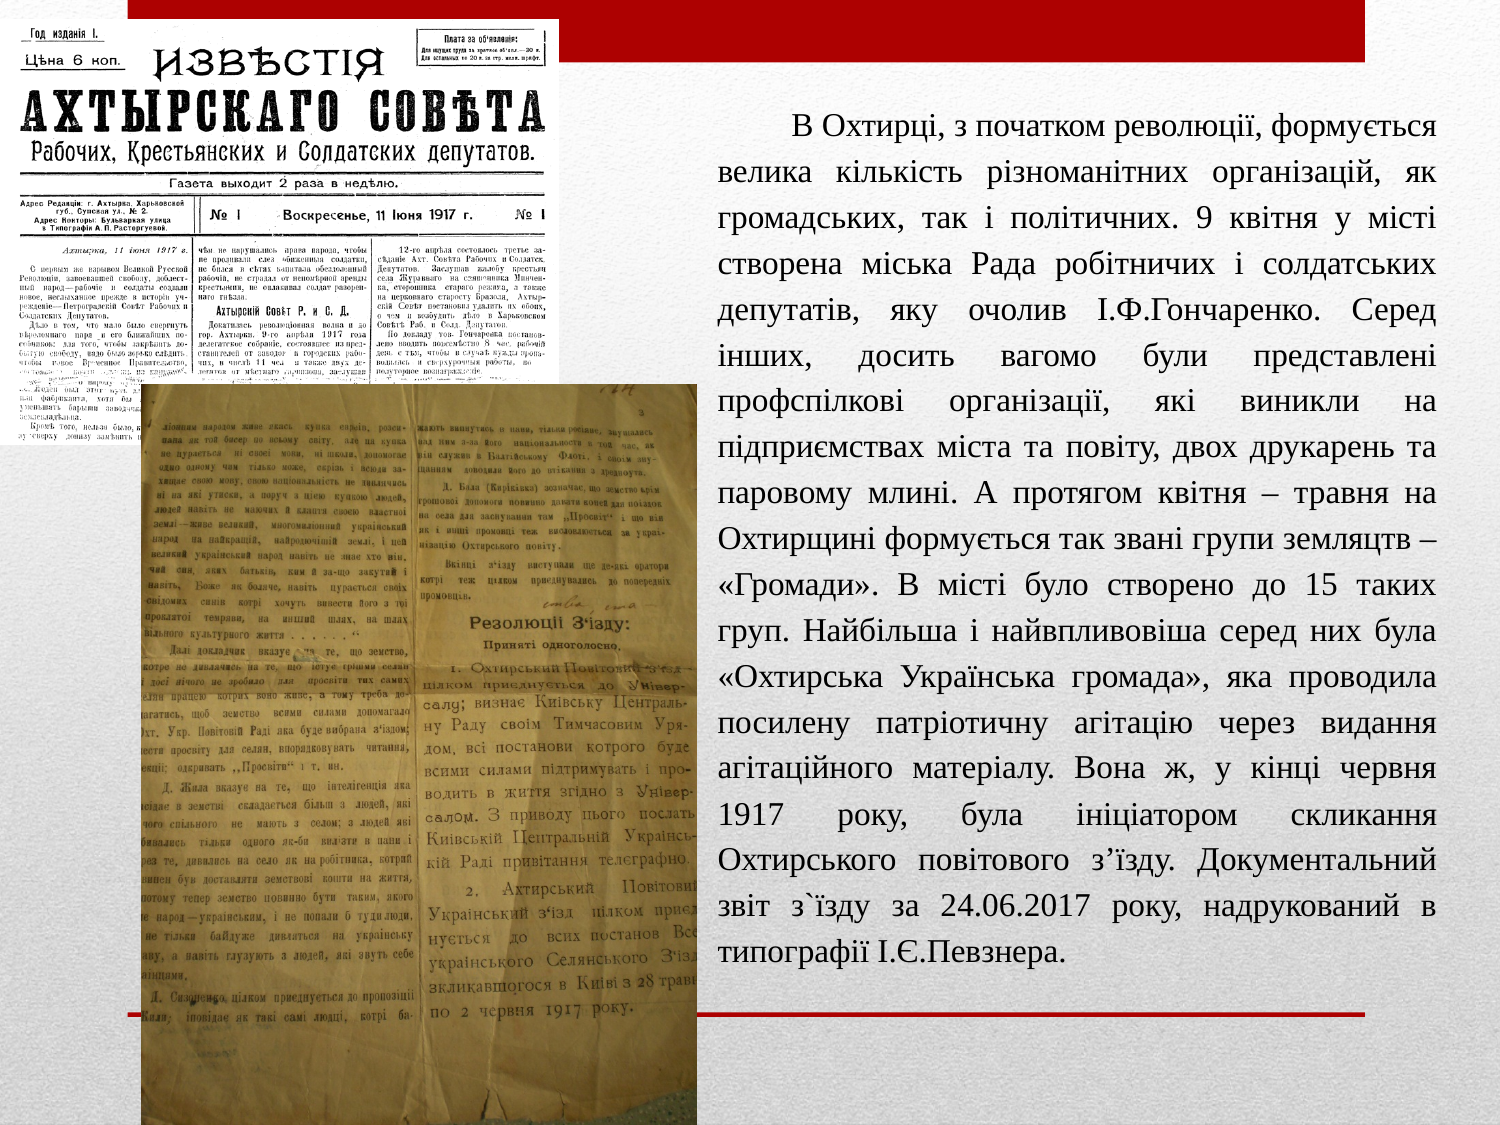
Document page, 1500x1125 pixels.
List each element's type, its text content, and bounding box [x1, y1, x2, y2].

picture [0, 18, 698, 1125]
text_box В Охтирці, з початком революції, формується велика кількість різноманітних організацій, як громадських, так і політичних. 9 квітня у місті створена міська Рада робітничих і солдатських депутатів, яку очолив І.Ф.Гончаренко. Серед інших, досить вагомо були представлені профспілкові організації, які виникли на підприємствах міста та повіту, двох друкарень та паровому млині. А протягом квітня – травня на Охтирщині формується так звані групи земляцтв – «Громади». В місті було створено до 15 таких груп. Найбільша і найвпливовіша серед них була «Охтирська Українська громада», яка проводила посилену патріотичну агітацію через видання агітаційного матеріалу. Вона ж, у кінці червня 1917 року, була ініціатором скликання Охтирського повітового з’їзду. Документальний звіт з`їзду за 24.06.2017 року, надрукований в типографії І.Є.Певзнера. [702, 90, 1453, 977]
